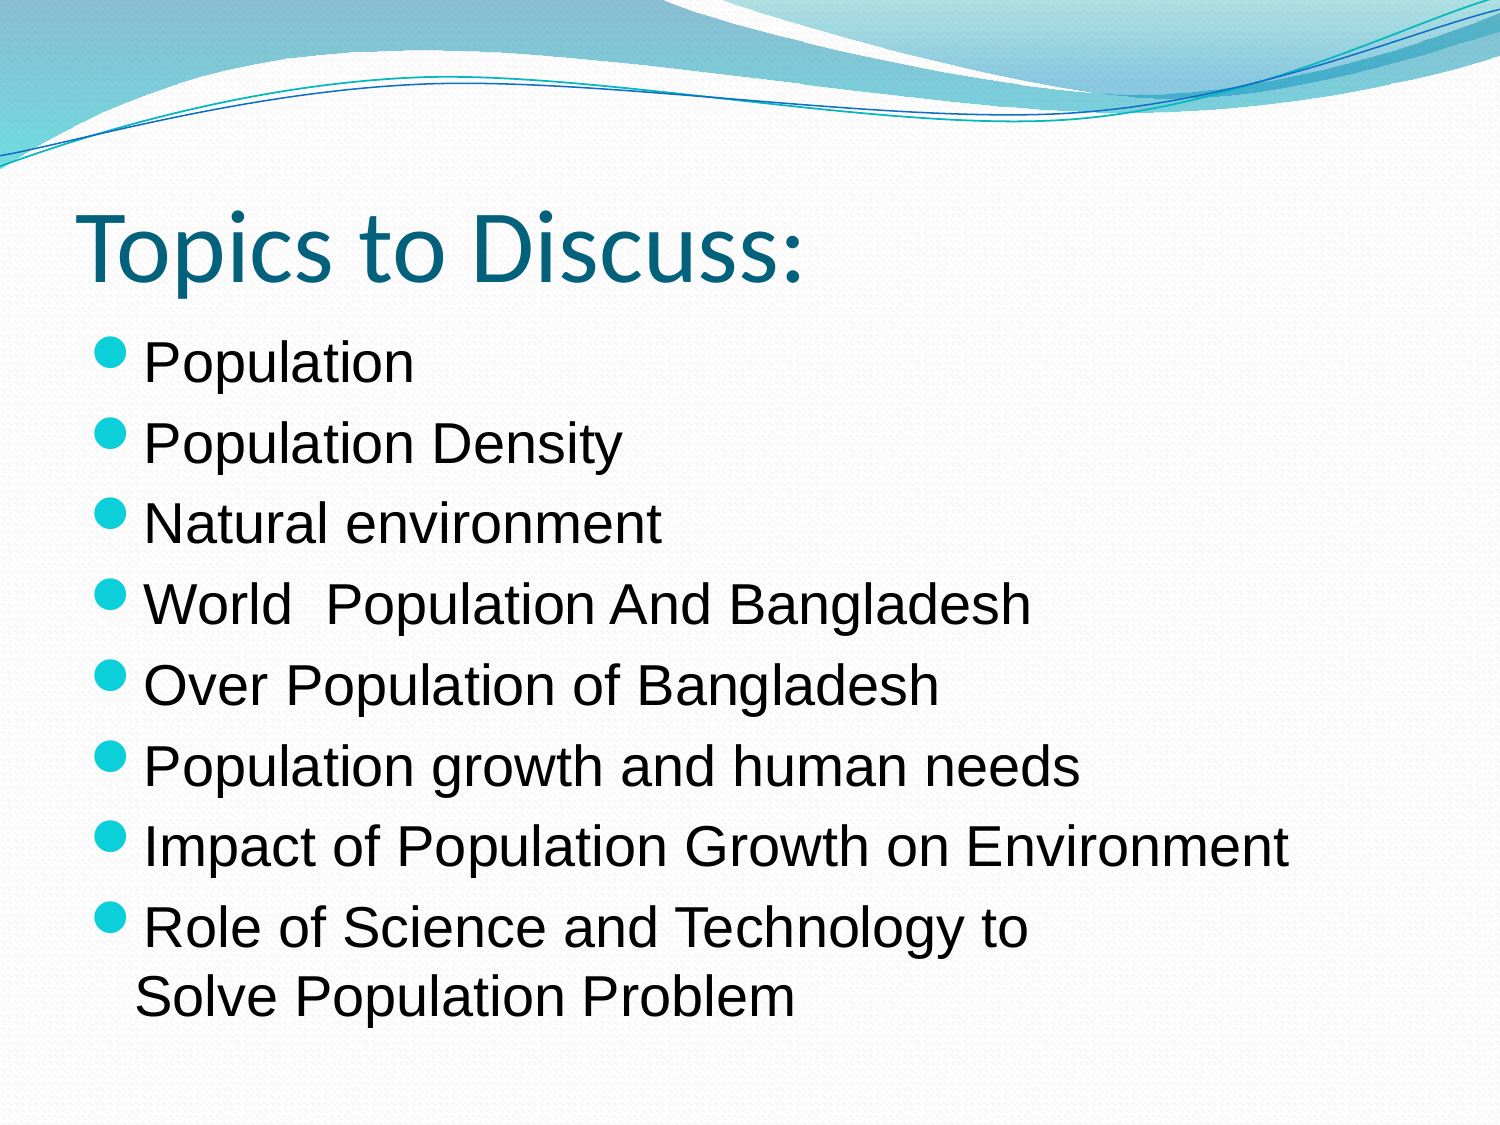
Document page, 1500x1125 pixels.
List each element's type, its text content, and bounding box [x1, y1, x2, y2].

title Topics to Discuss: [75, 115, 1425, 303]
list Population Population Density Natural environment World Population And Bangladesh Over Population of Bangladesh Population growth and human needs Impact of Population Growth on Environment Role of Science and Technology to Solve Population Problem [75, 317, 1425, 1038]
